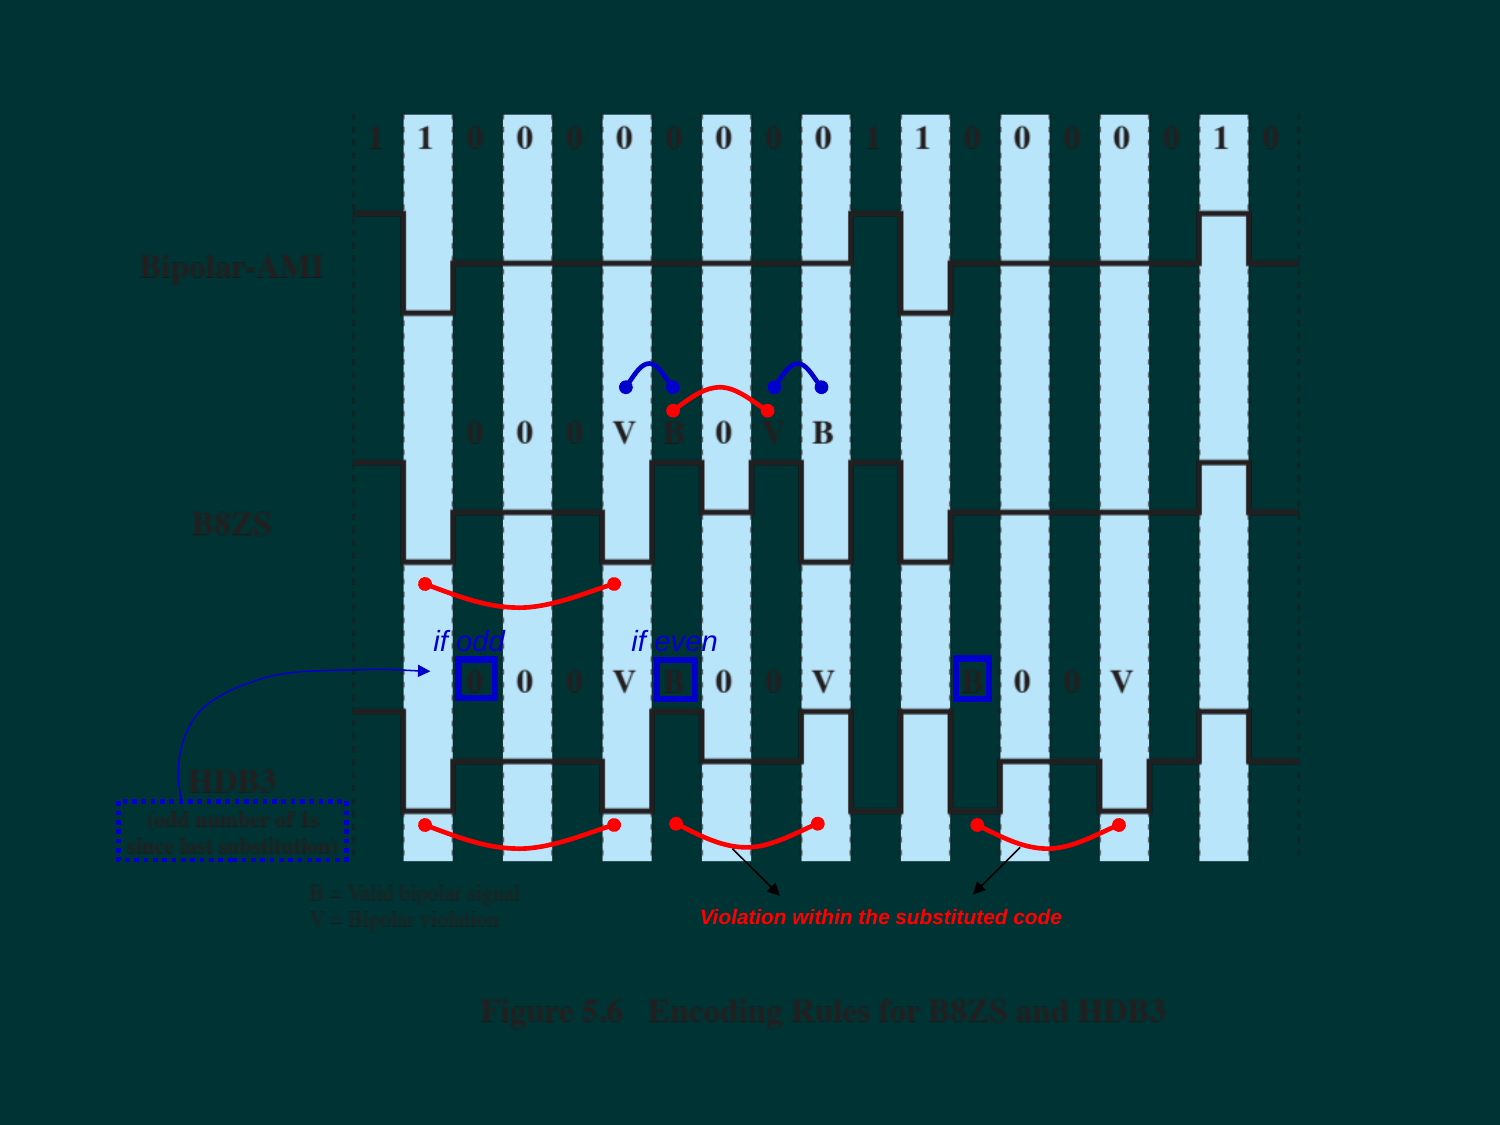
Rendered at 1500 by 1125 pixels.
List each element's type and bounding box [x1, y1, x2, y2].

picture [99, 74, 1384, 1055]
